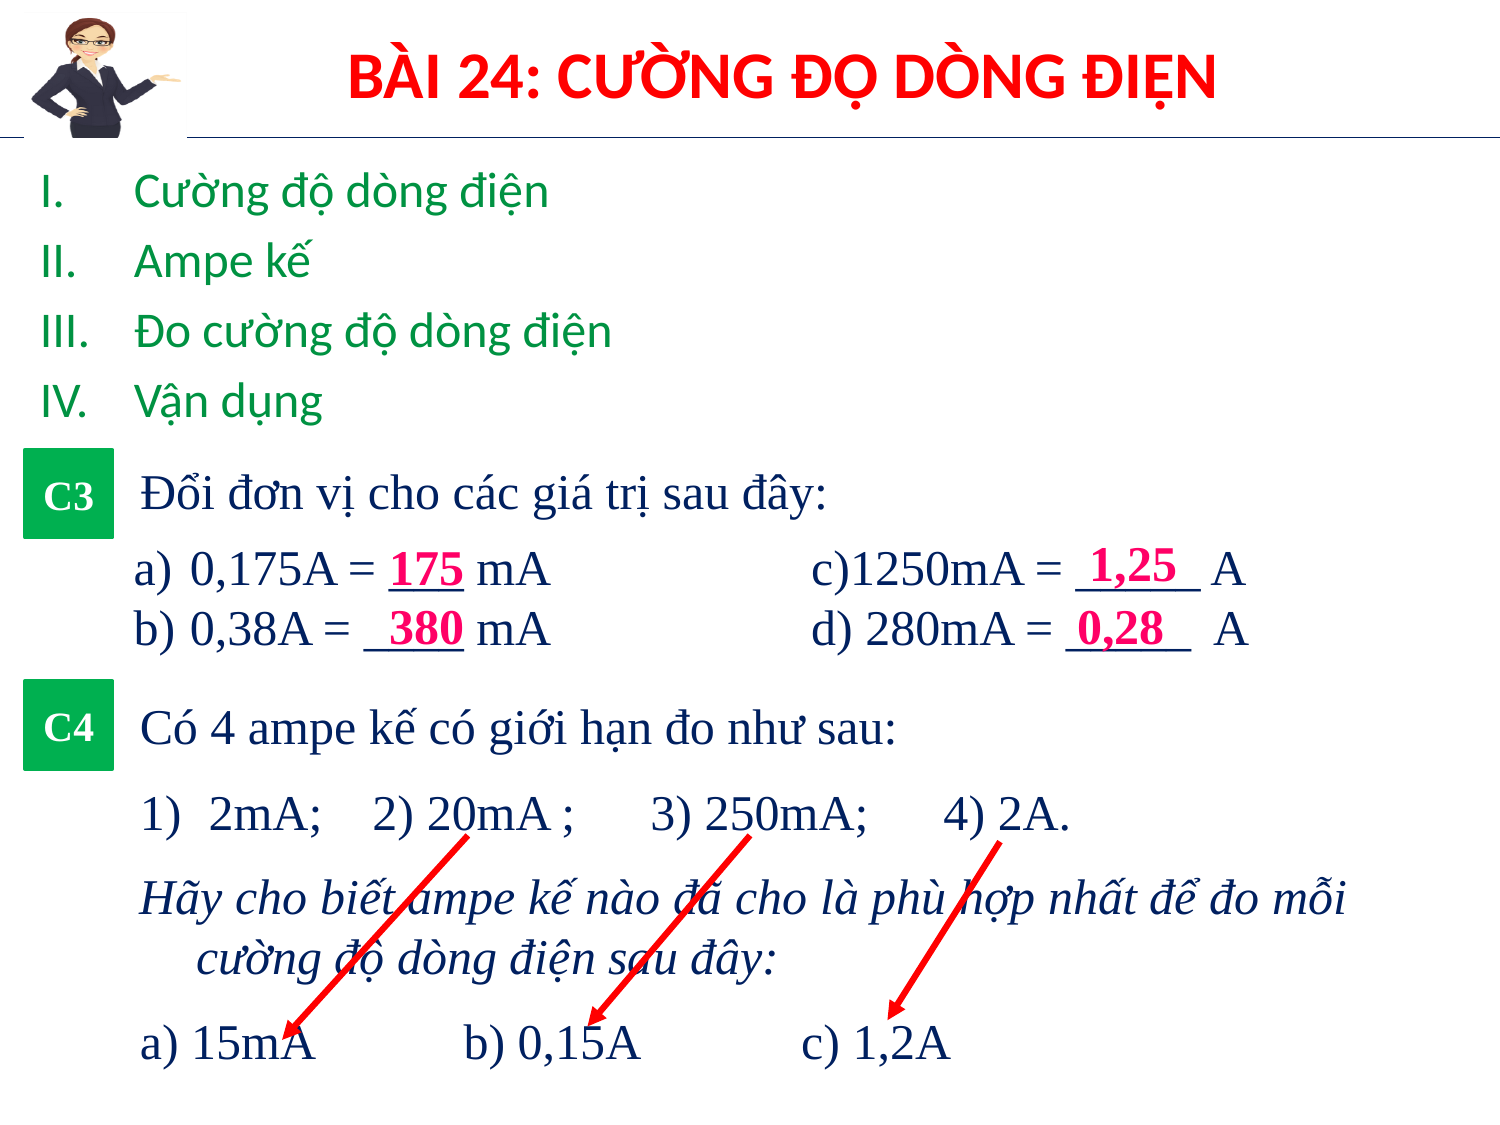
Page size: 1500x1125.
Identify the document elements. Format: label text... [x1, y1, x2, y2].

text_box 1,25 [1074, 524, 1250, 599]
text_box 175 [375, 528, 488, 587]
picture [24, 12, 188, 138]
list Cường độ dòng điện Ampe kế Đo cường độ dòng điện Vận dụng [24, 149, 874, 1075]
text_box [887, 841, 1001, 1021]
text_box [282, 835, 468, 1040]
text_box 0,175A = ___ mA c)1250mA = _____ A 0,38A = ____ mA d) 280mA = _____ A [118, 528, 1300, 723]
text_box C3 [23, 448, 114, 539]
text_box 0,28 [1062, 587, 1213, 663]
text_box BÀI 24: CƯỜNG ĐỘ DÒNG ĐIỆN [332, 24, 1250, 120]
text_box Có 4 ampe kế có giới hạn đo như sau: 2mA; 2) 20mA ; 3) 250mA; 4) 2A. Hãy cho biết ampe kế nào đã cho là phù hợp nhất để đo mỗi cường độ dòng điện sau đây: a) 15mA b) 0,15A c) 1,2A [125, 687, 1500, 1078]
text_box [587, 835, 751, 1027]
text_box Đổi đơn vị cho các giá trị sau đây: [125, 452, 850, 528]
text_box 380 [375, 587, 507, 663]
text_box C4 [23, 679, 114, 771]
